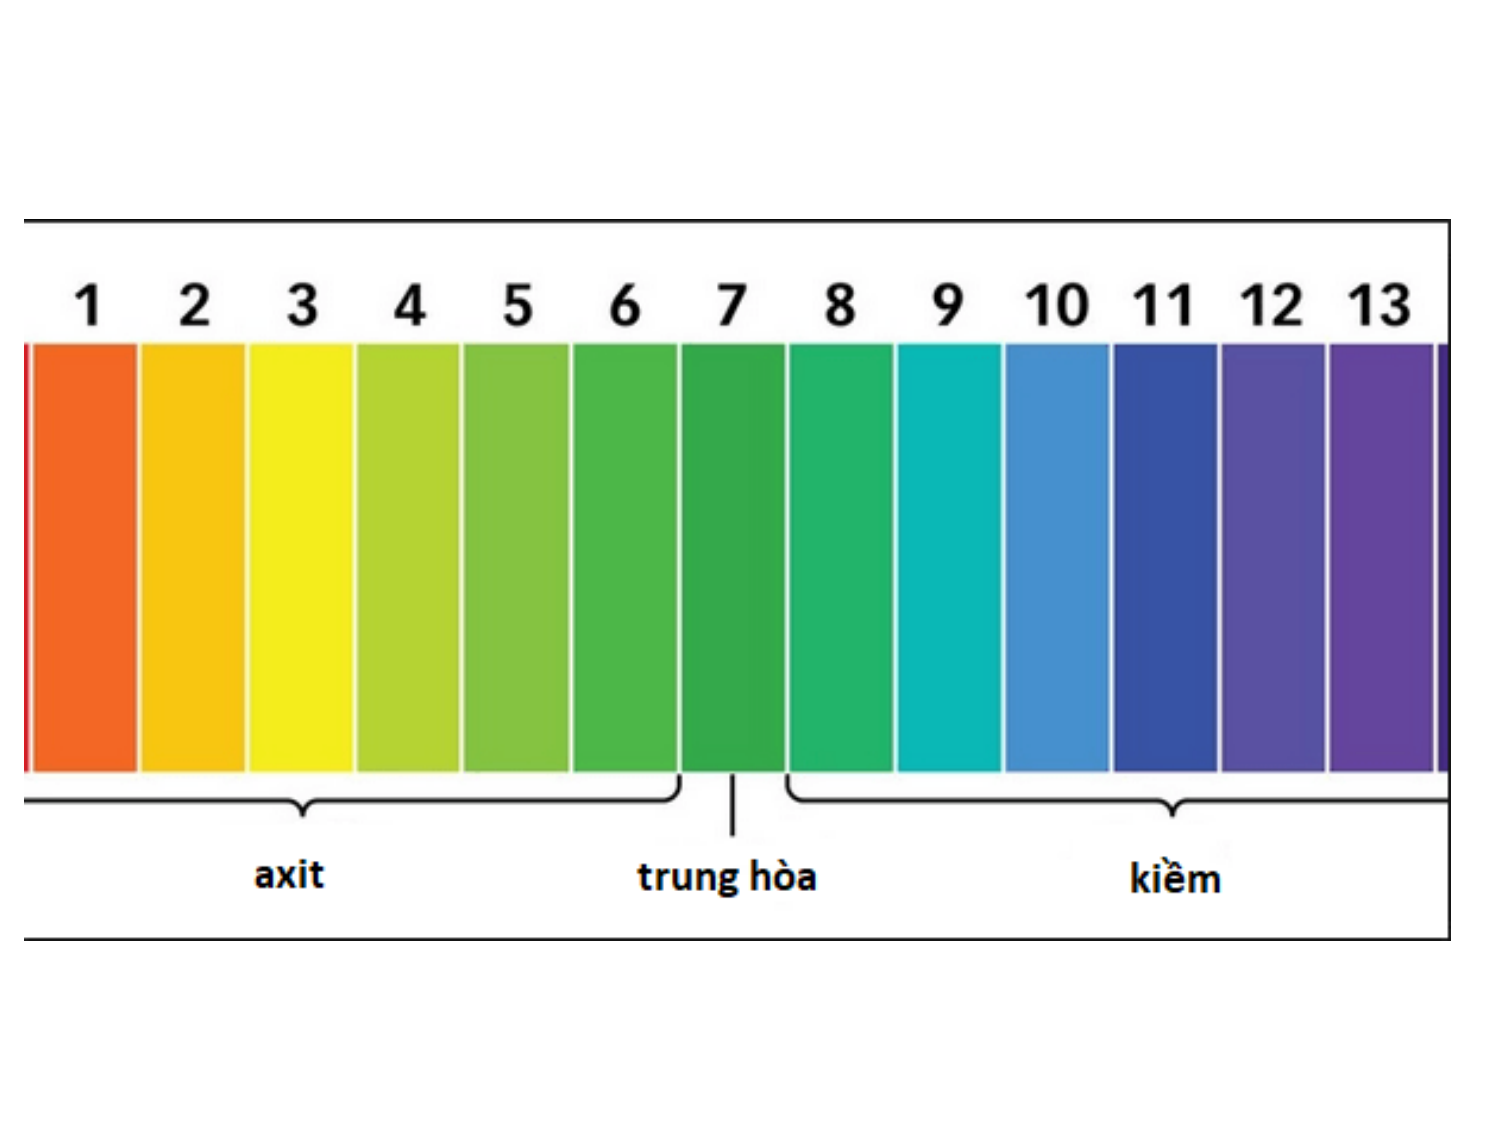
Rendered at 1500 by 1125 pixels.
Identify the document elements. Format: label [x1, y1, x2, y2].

list [23, 219, 1452, 941]
